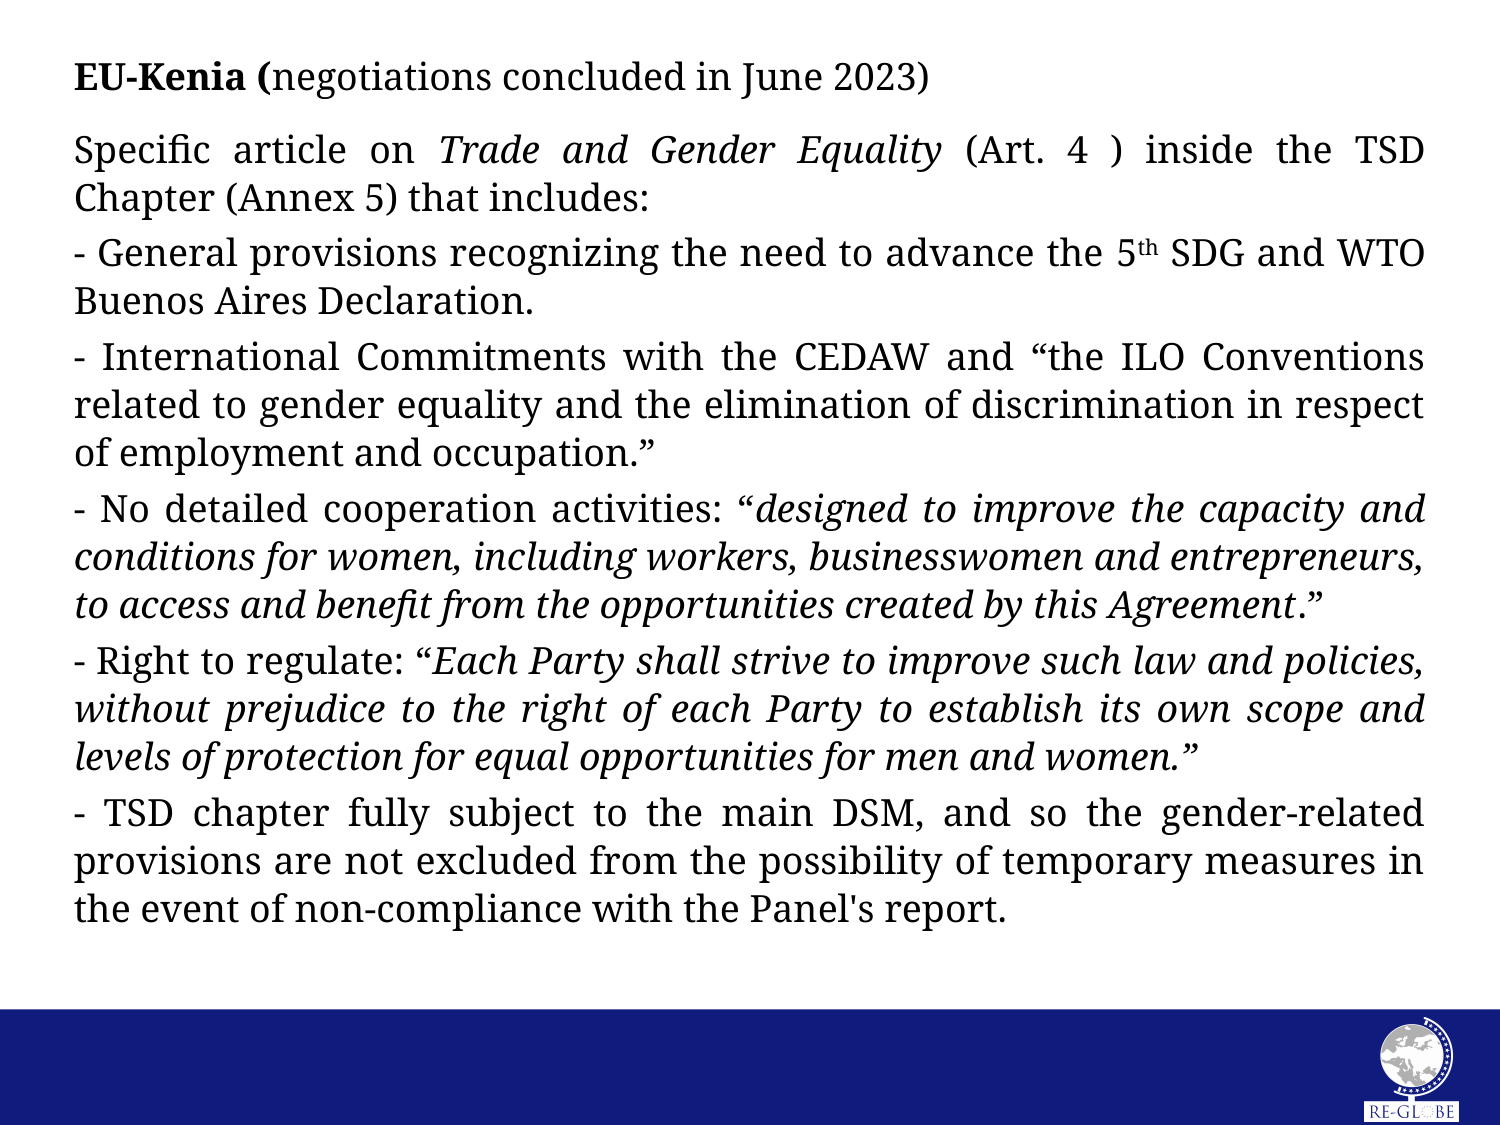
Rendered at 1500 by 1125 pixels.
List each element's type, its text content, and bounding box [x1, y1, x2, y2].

picture [1364, 1017, 1459, 1122]
list EU-Kenia (negotiations concluded in June 2023) Specific article on Trade and Gender Equality (Art. 4 ) inside the TSD Chapter (Annex 5) that includes: - General provisions recognizing the need to advance the 5th SDG and WTO Buenos Aires Declaration. - International Commitments with the CEDAW and “the ILO Conventions related to gender equality and the elimination of discrimination in respect of employment and occupation.” - No detailed cooperation activities: “designed to improve the capacity and conditions for women, including workers, businesswomen and entrepreneurs, to access and benefit from the opportunities created by this Agreement.” - Right to regulate: “Each Party shall strive to improve such law and policies, without prejudice to the right of each Party to establish its own scope and levels of protection for equal opportunities for men and women.” - TSD chapter fully subject to the main DSM, and so the gender-related provisions are not excluded from the possibility of temporary measures in the event of non-compliance with the Panel's report. [58, 42, 1441, 953]
